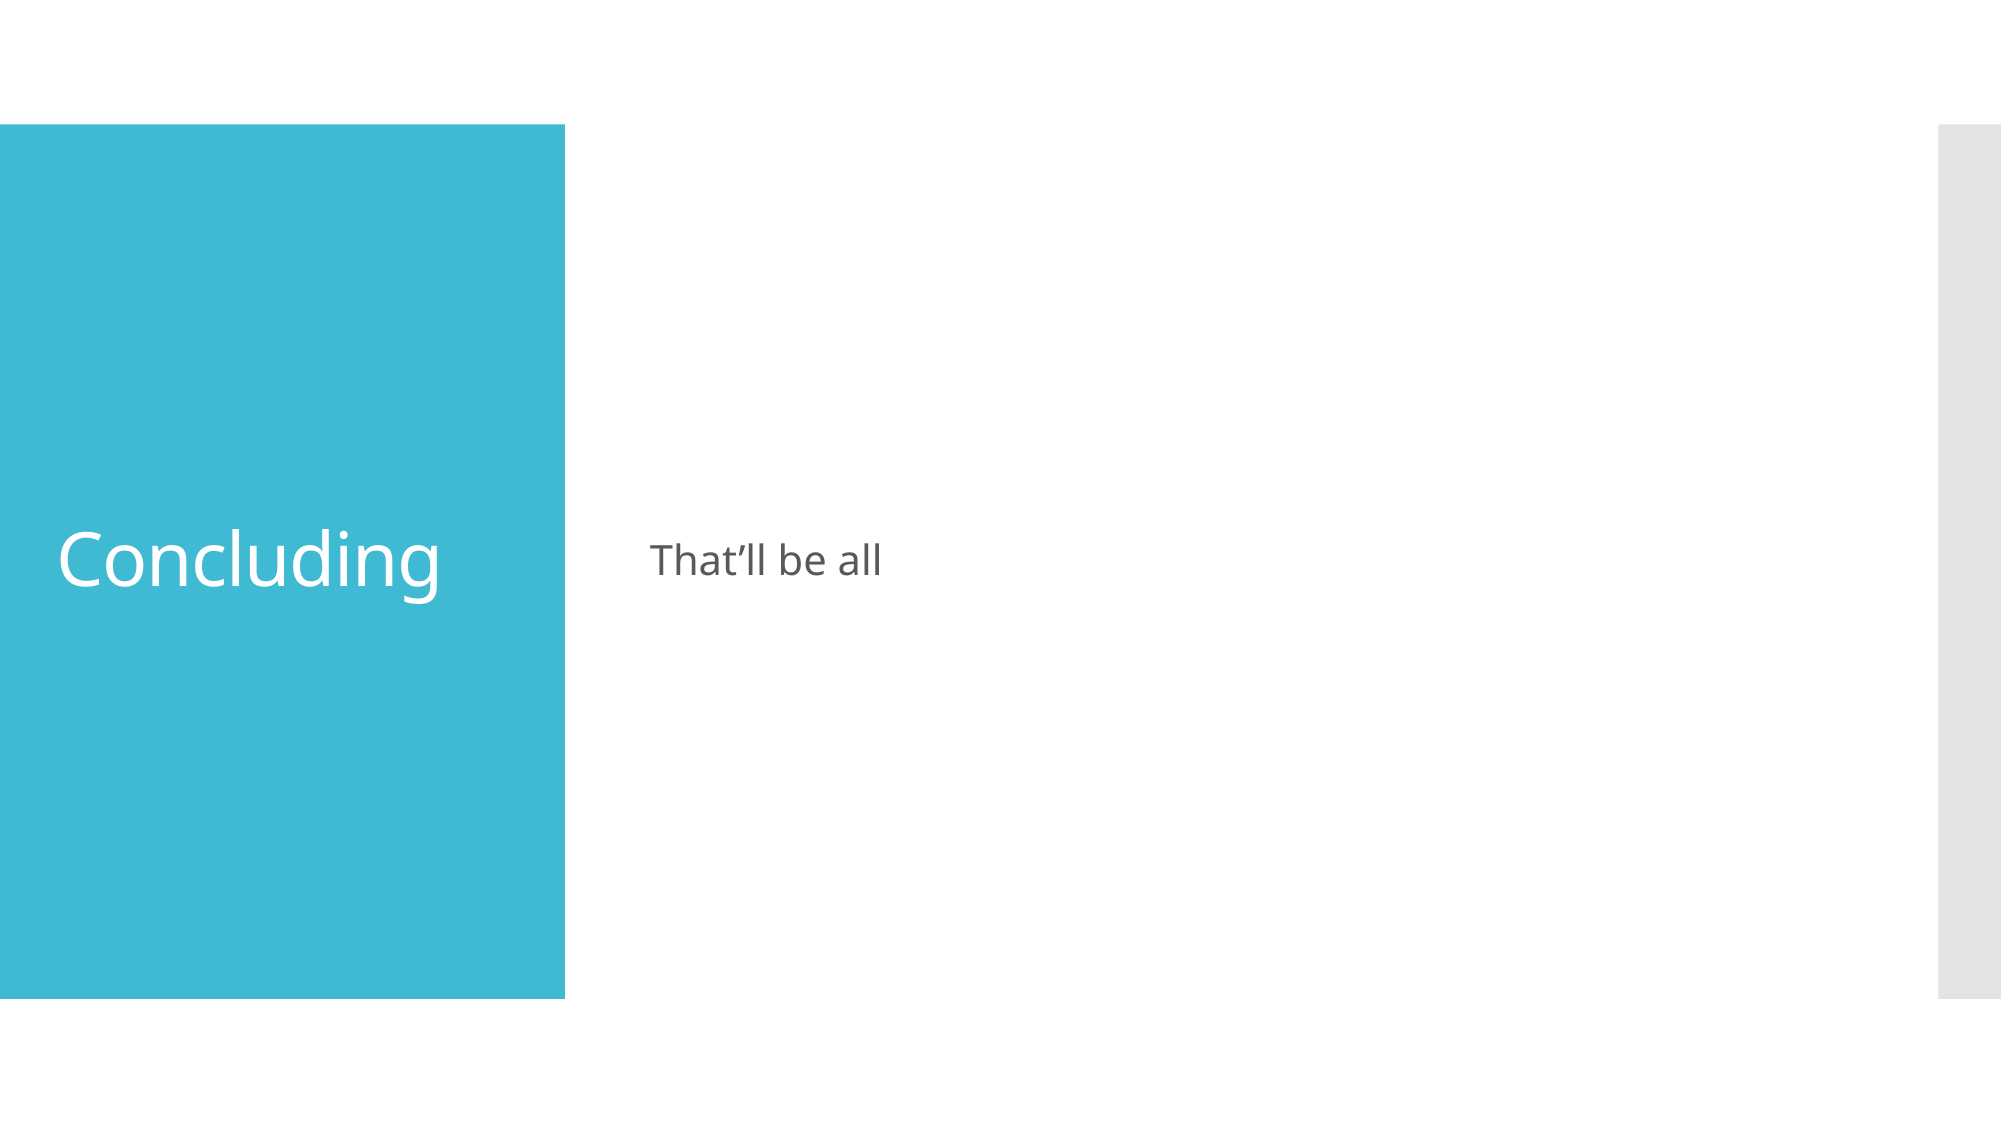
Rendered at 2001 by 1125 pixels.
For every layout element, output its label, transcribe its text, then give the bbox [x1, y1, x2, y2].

list That’ll be all [634, 141, 1835, 982]
title Concluding [41, 184, 525, 940]
